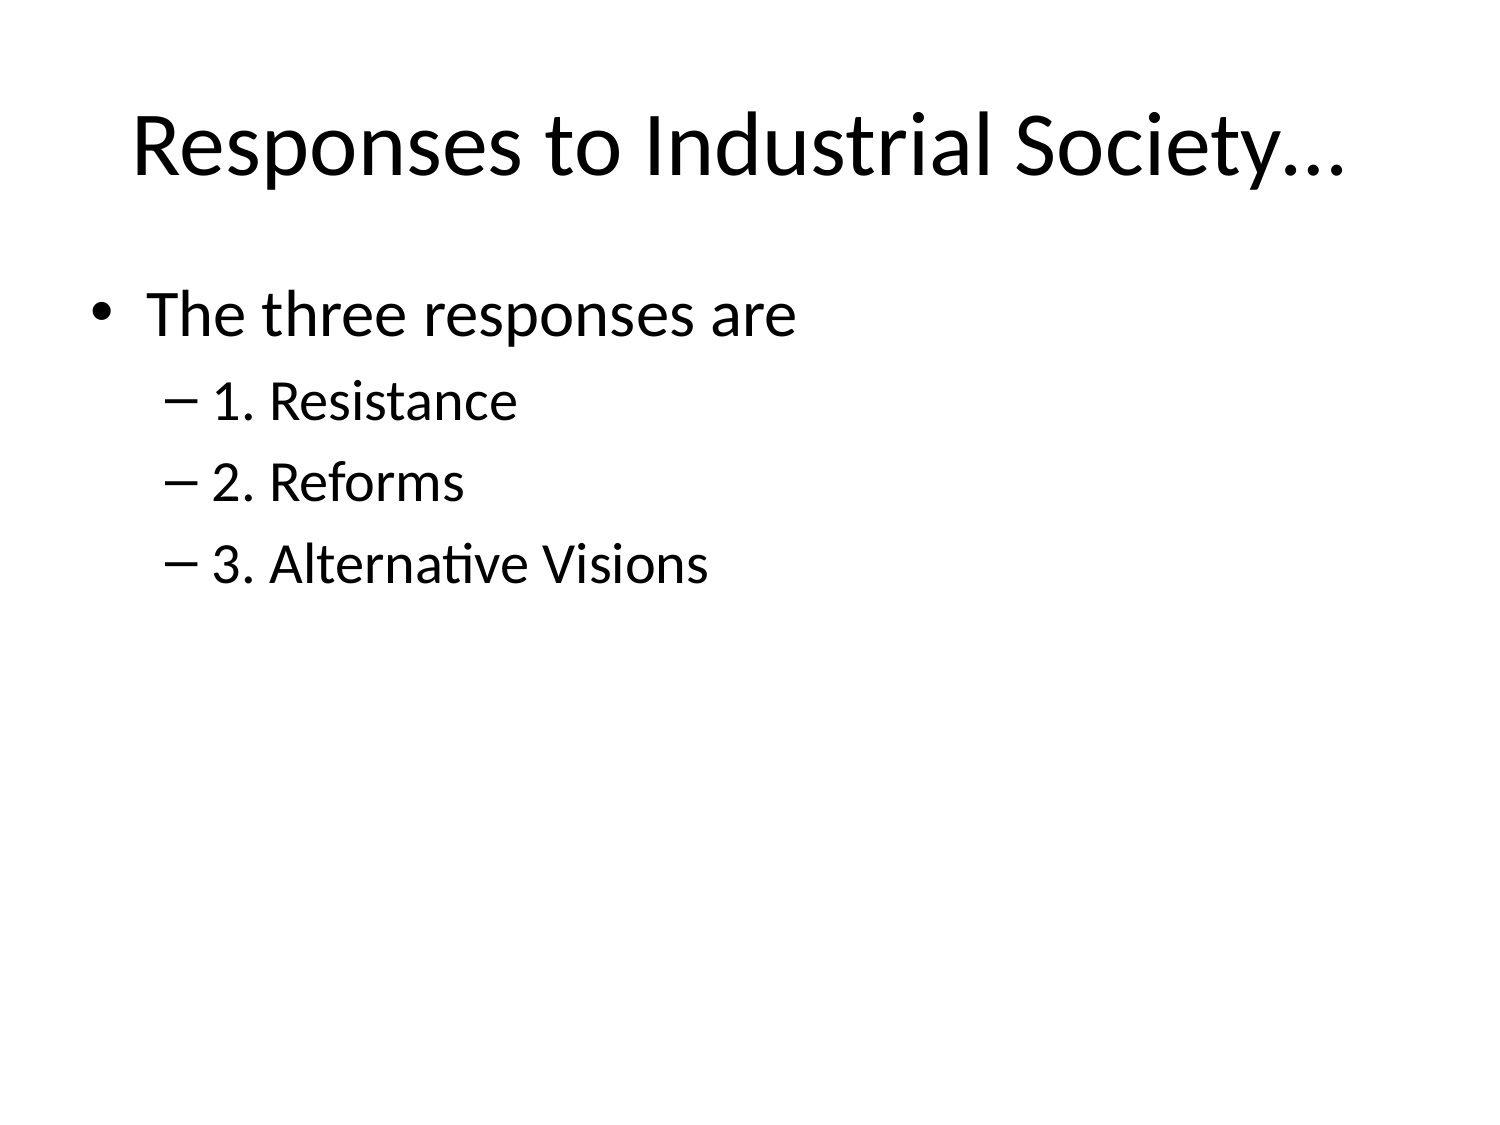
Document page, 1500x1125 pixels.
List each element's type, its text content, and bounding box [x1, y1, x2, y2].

list The three responses are 1. Resistance 2. Reforms 3. Alternative Visions [75, 262, 1425, 1005]
title Responses to Industrial Society… [75, 45, 1425, 233]
